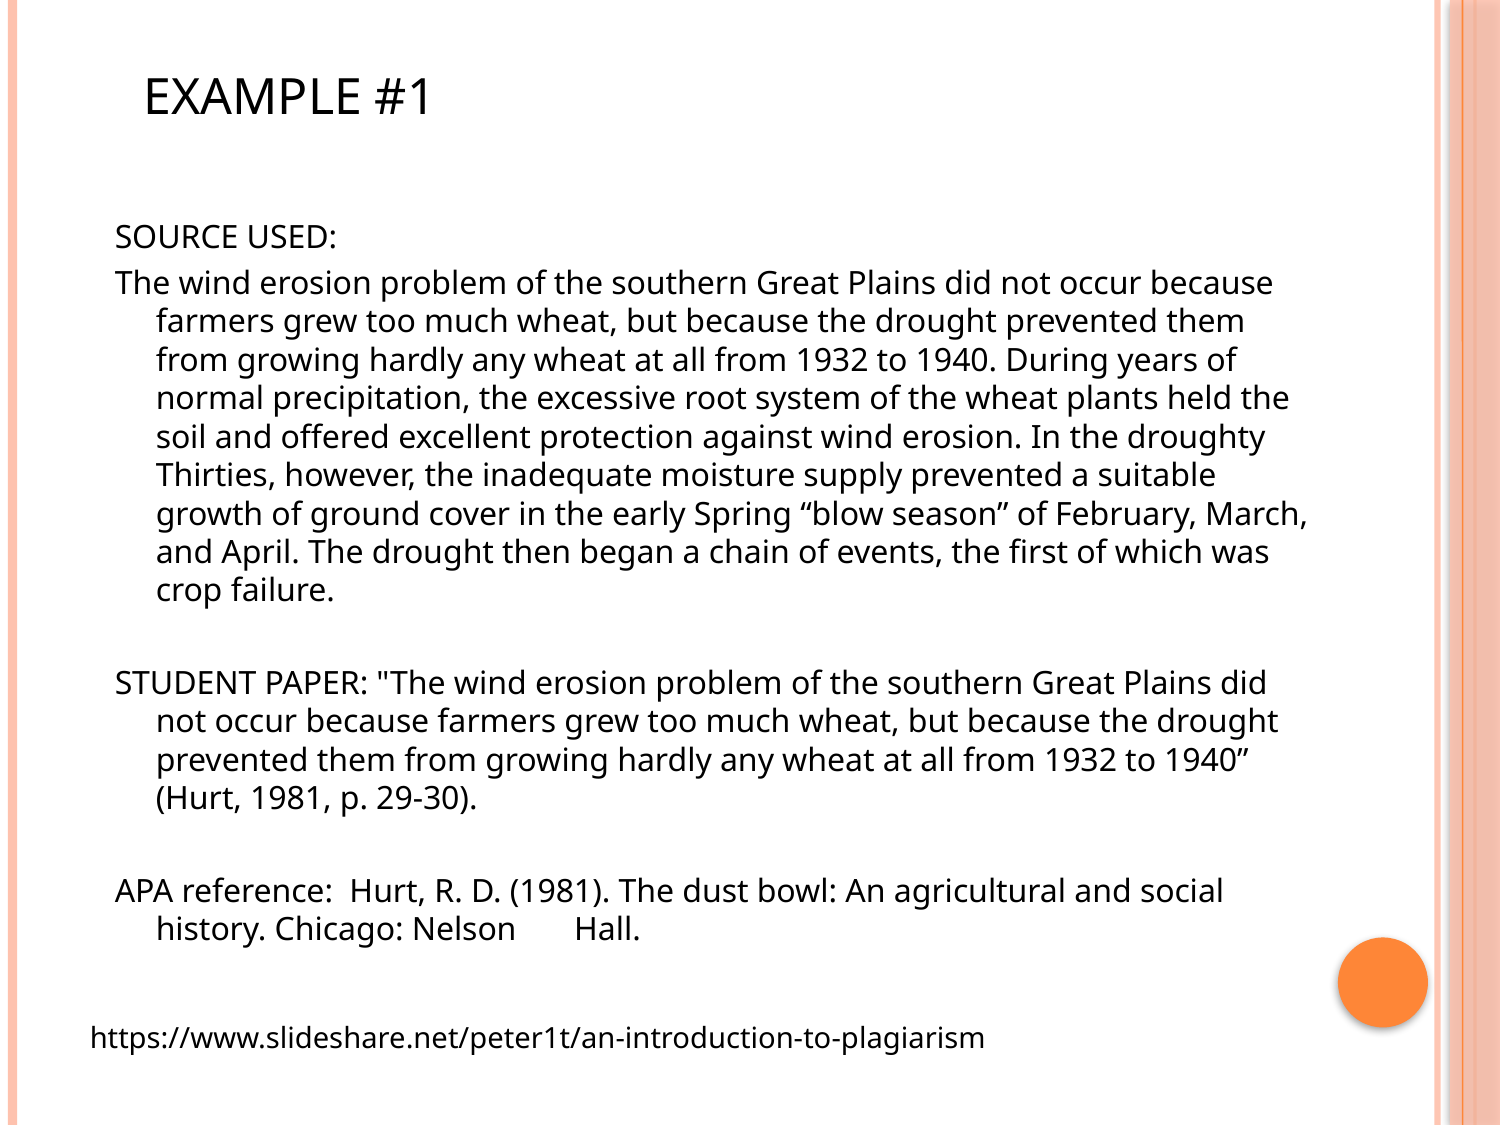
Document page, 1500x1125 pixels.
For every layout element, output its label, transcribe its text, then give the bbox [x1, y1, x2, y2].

text_box EXAMPLE #1 [128, 57, 554, 132]
list SOURCE USED: The wind erosion problem of the southern Great Plains did not occur because farmers grew too much wheat, but because the drought prevented them from growing hardly any wheat at all from 1932 to 1940. During years of normal precipitation, the excessive root system of the wheat plants held the soil and offered excellent protection against wind erosion. In the droughty Thirties, however, the inadequate moisture supply prevented a suitable growth of ground cover in the early Spring “blow season” of February, March, and April. The drought then began a chain of events, the first of which was crop failure. STUDENT PAPER: "The wind erosion problem of the southern Great Plains did not occur because farmers grew too much wheat, but because the drought prevented them from growing hardly any wheat at all from 1932 to 1940” (Hurt, 1981, p. 29-30). APA reference: Hurt, R. D. (1981). The dust bowl: An agricultural and social history. Chicago: Nelson Hall. [99, 162, 1325, 962]
text_box https://www.slideshare.net/peter1t/an-introduction-to-plagiarism [75, 1012, 1313, 1063]
